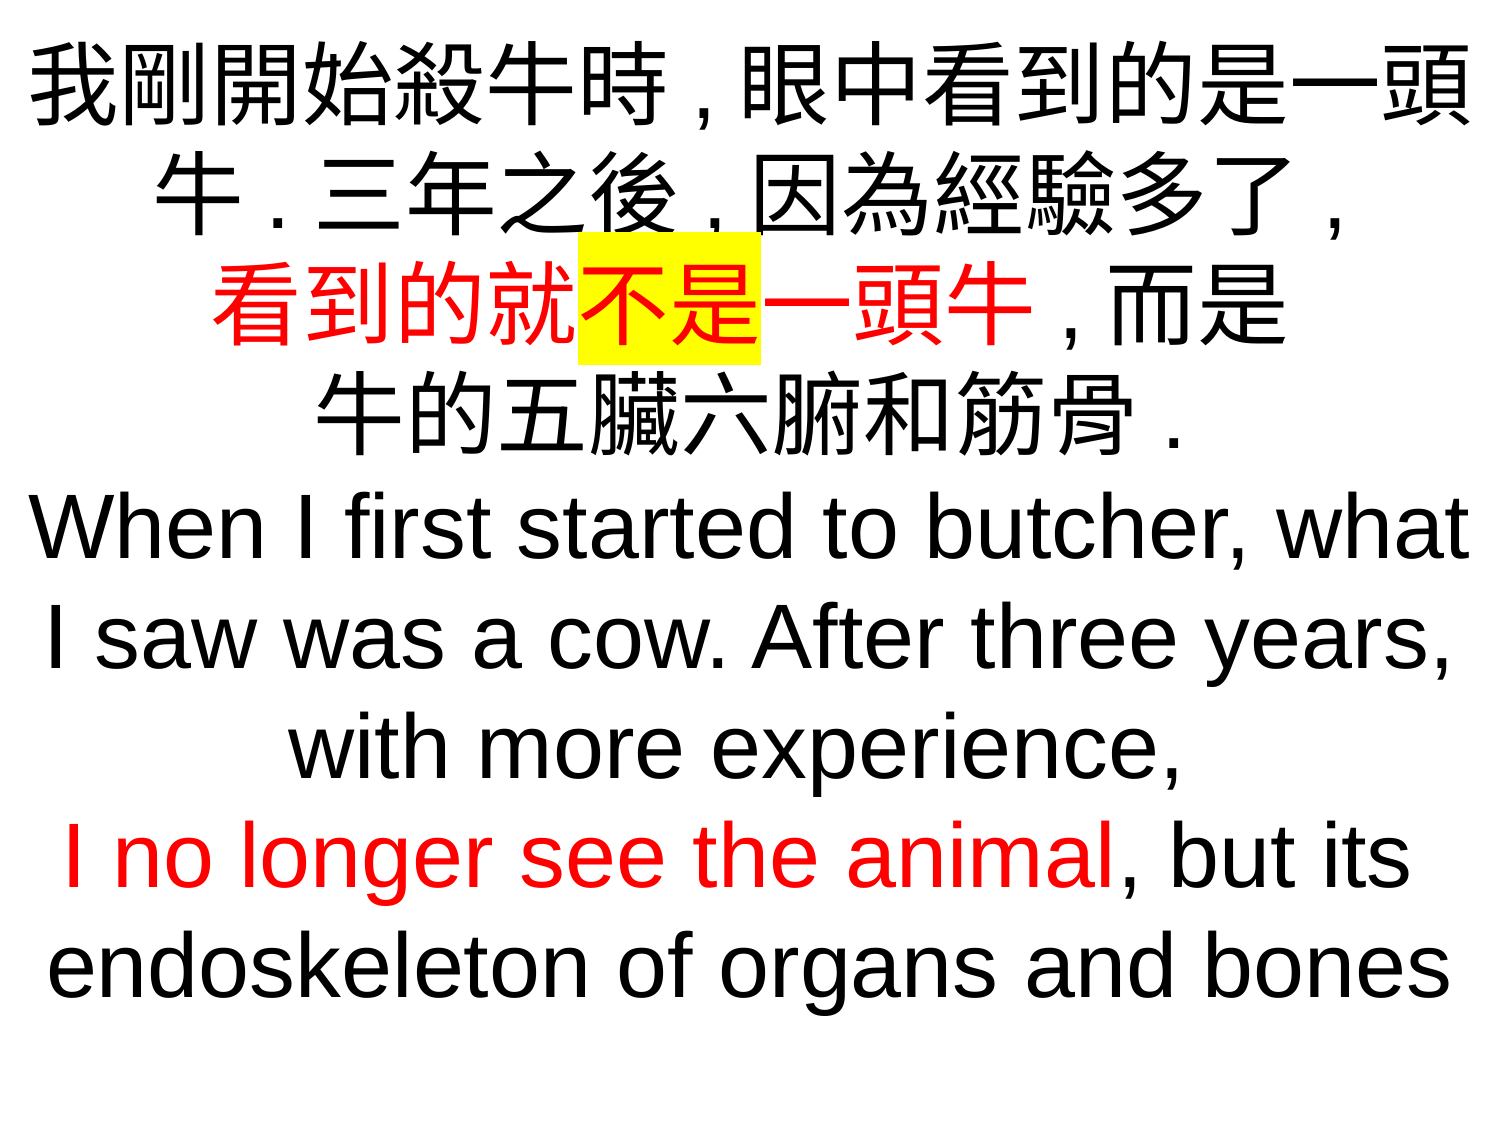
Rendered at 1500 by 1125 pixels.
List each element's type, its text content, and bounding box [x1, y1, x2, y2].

subtitle 我剛開始殺牛時,眼中看到的是一頭牛.三年之後,因為經驗多了, 看到的就不是一頭牛,而是 牛的五臟六腑和筋骨. When I first started to butcher, what I saw was a cow. After three years, with more experience, I no longer see the animal, but its endoskeleton of organs and bones [0, 19, 1500, 1106]
